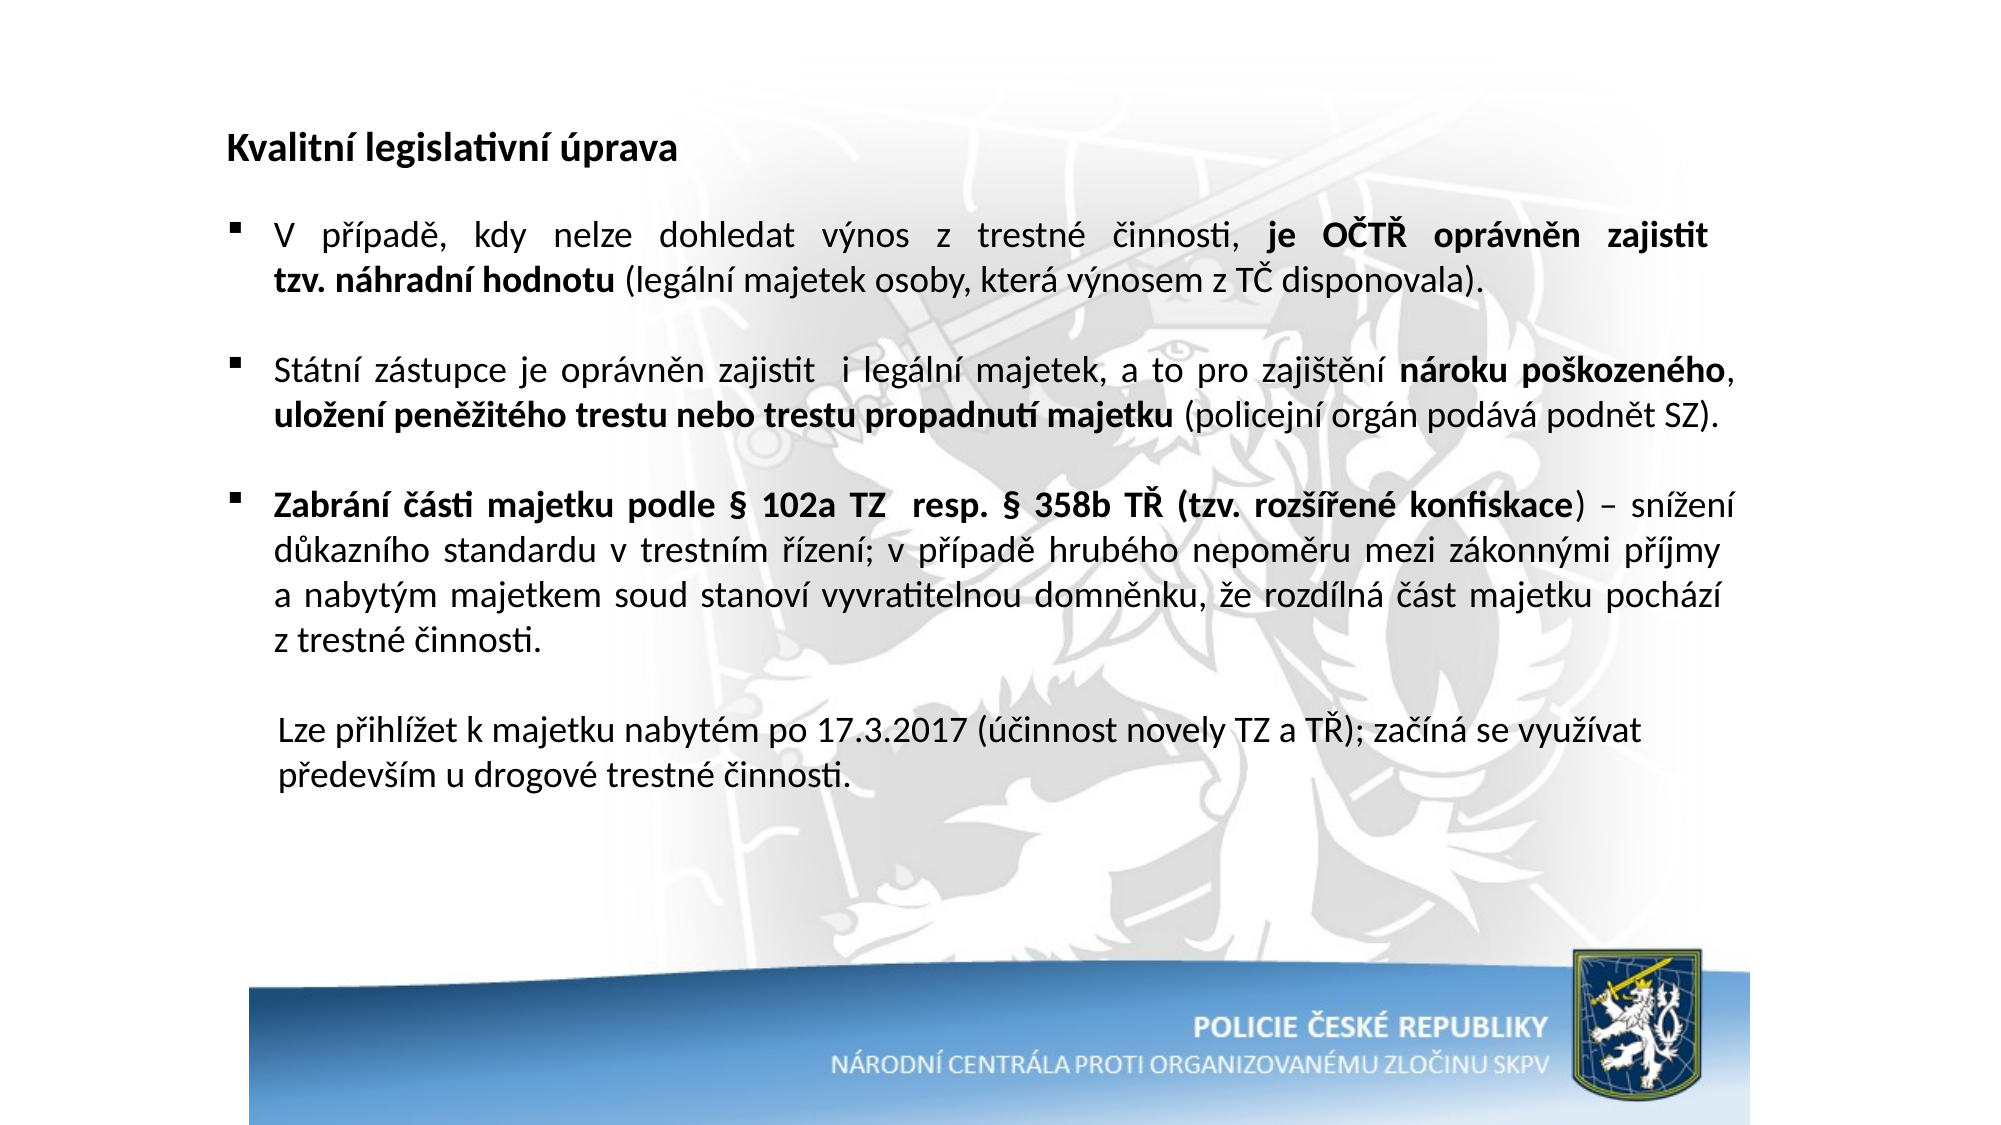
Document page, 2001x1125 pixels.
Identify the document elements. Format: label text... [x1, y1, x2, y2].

picture [249, 0, 1750, 1125]
text_box Kvalitní legislativní úprava [212, 111, 249, 177]
text_box V případě, kdy nelze dohledat výnos z trestné činnosti, je OČTŘ oprávněn zajistit tzv. náhradní hodnotu (legální majetek osoby, která výnosem z TČ disponovala). Státní zástupce je oprávněn zajistit i legální majetek, a to pro zajištění nároku poškozeného, uložení peněžitého trestu nebo trestu propadnutí majetku (policejní orgán podává podnět SZ). Zabrání části majetku podle § 102a TZ resp. § 358b TŘ (tzv. rozšířené konfiskace) – snížení důkazního standardu v trestním řízení; v případě hrubého nepoměru mezi zákonnými příjmy a nabytým majetkem soud stanoví vyvratitelnou domněnku, že rozdílná část majetku pochází z trestné činnosti. Lze přihlížet k majetku nabytém po 17.3.2017 (účinnost novely TZ a TŘ); začíná se využívat především u drogové trestné činnosti. [212, 202, 249, 848]
